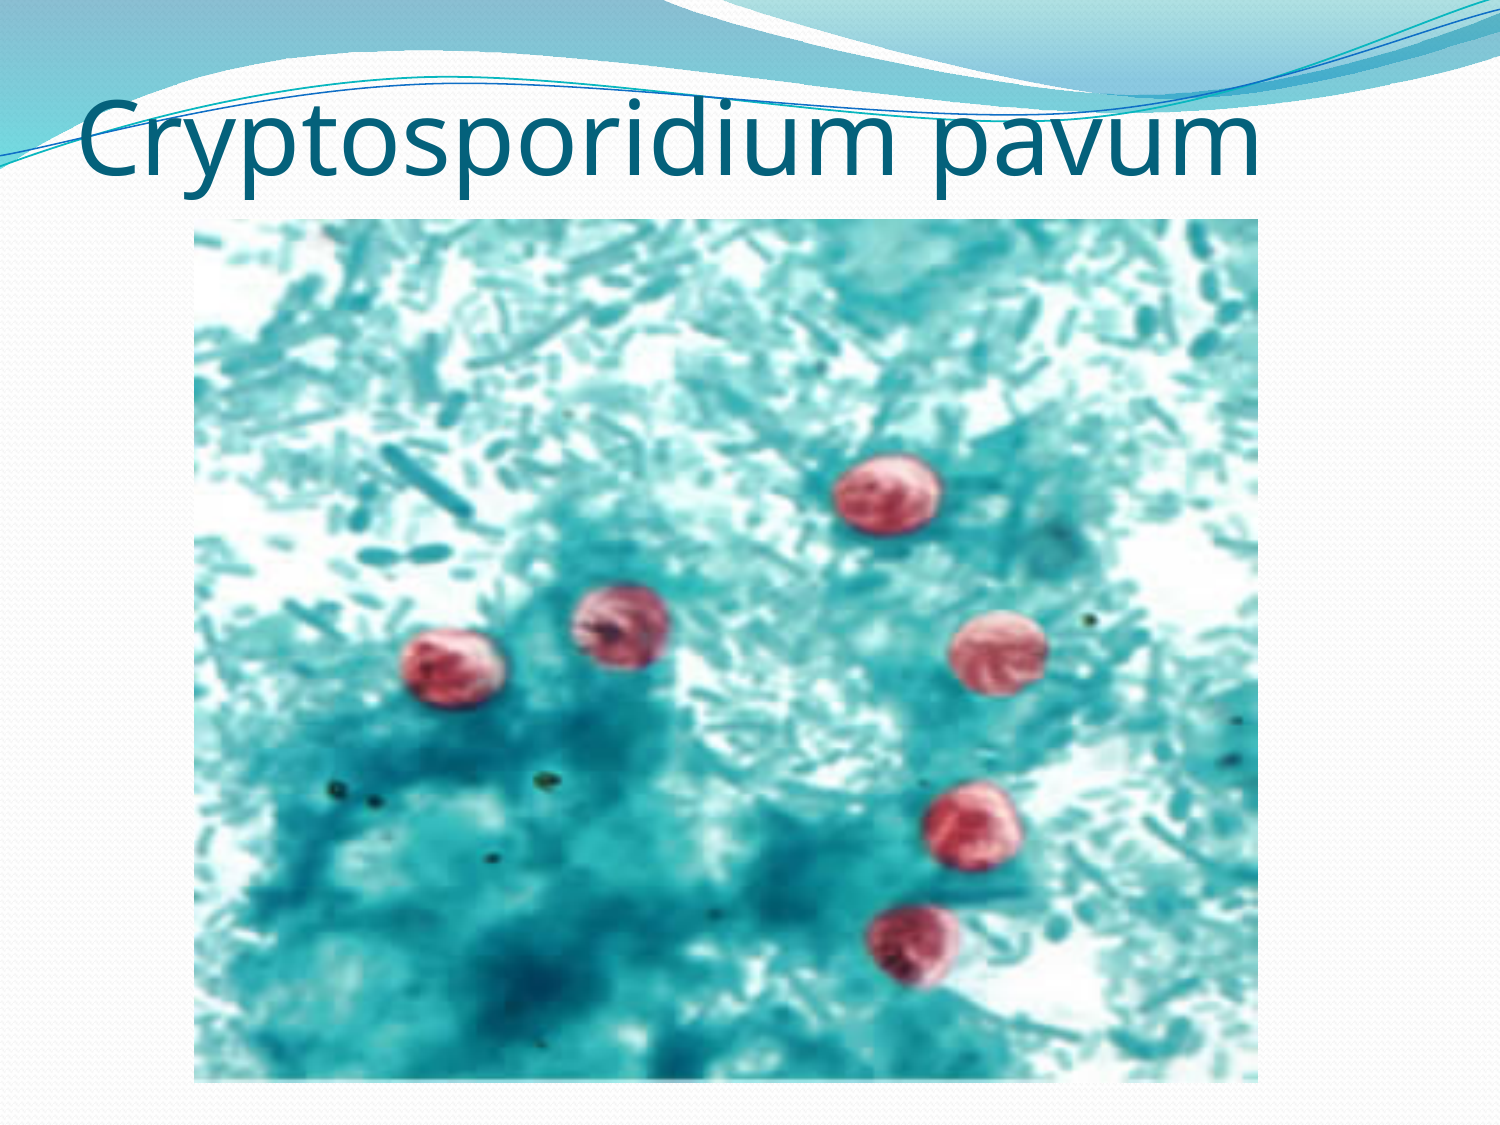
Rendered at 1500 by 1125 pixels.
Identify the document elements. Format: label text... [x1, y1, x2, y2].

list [194, 219, 1259, 1083]
title Cryptosporidium pavum [75, 42, 1425, 197]
